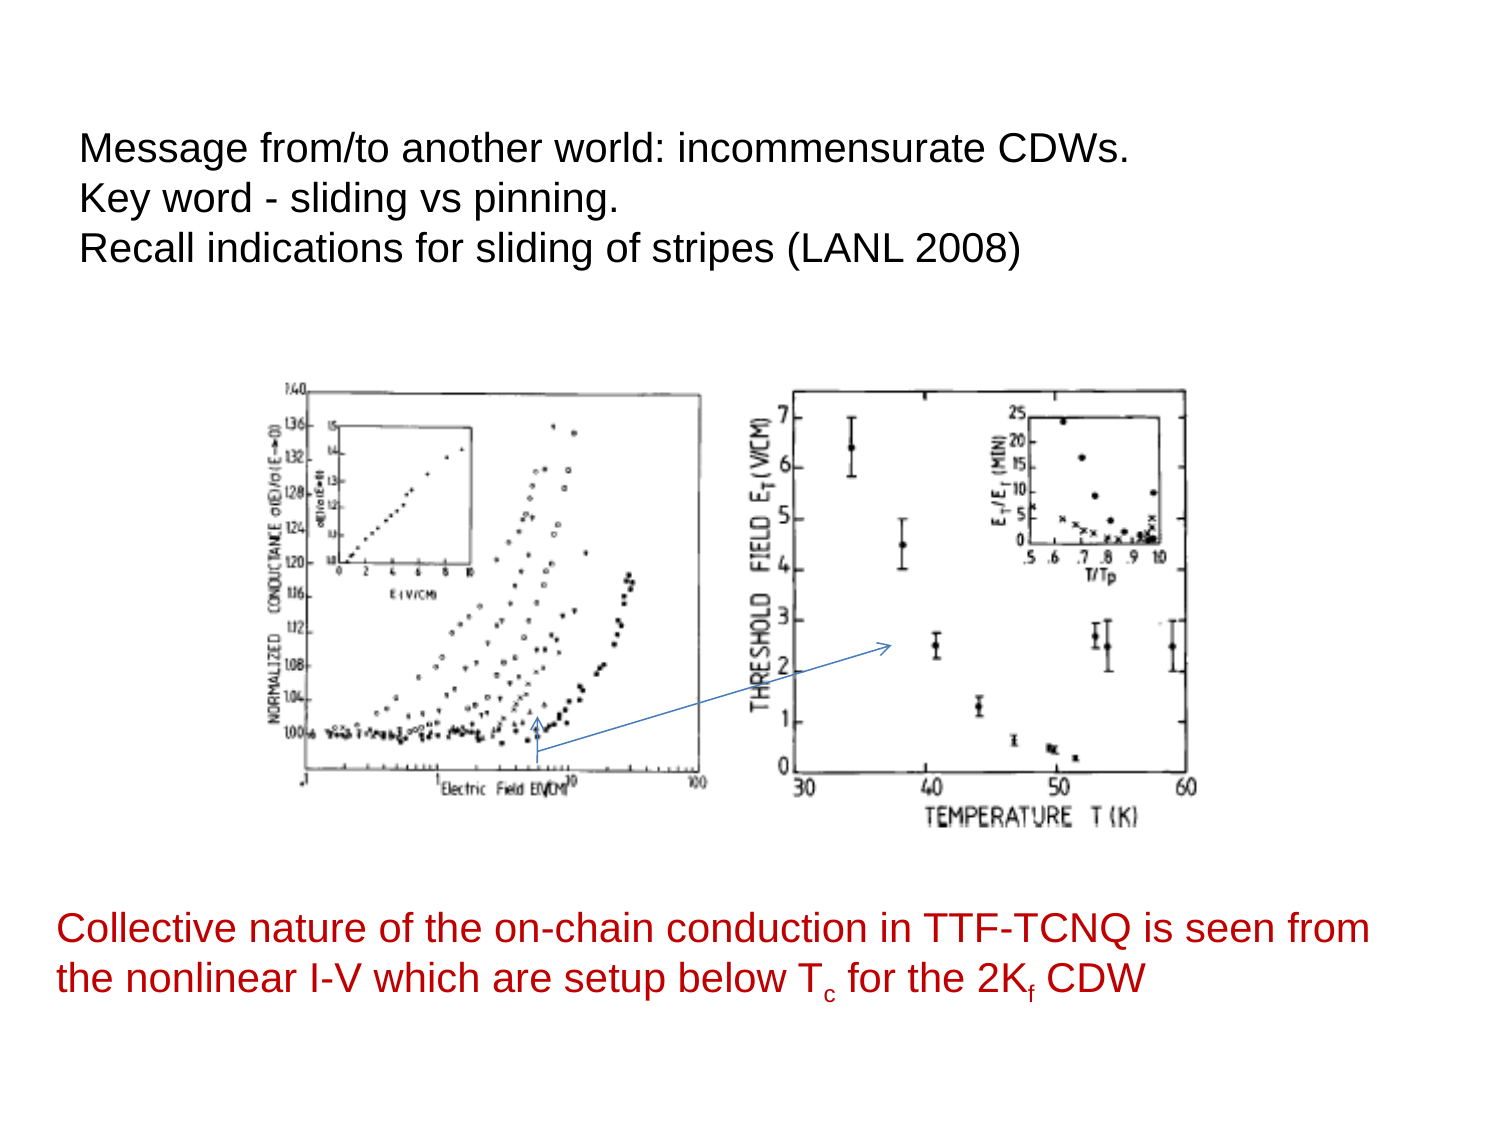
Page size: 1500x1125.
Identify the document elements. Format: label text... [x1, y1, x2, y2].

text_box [537, 644, 892, 752]
picture [234, 361, 1231, 842]
text_box Collective nature of the on-chain conduction in TTF-TCNQ is seen from the nonlinear I-V which are setup below Tc for the 2Kf CDW [41, 893, 1424, 1015]
text_box Message from/to another world: incommensurate CDWs. Key word - sliding vs pinning. Recall indications for sliding of stripes (LANL 2008) [64, 113, 1146, 279]
